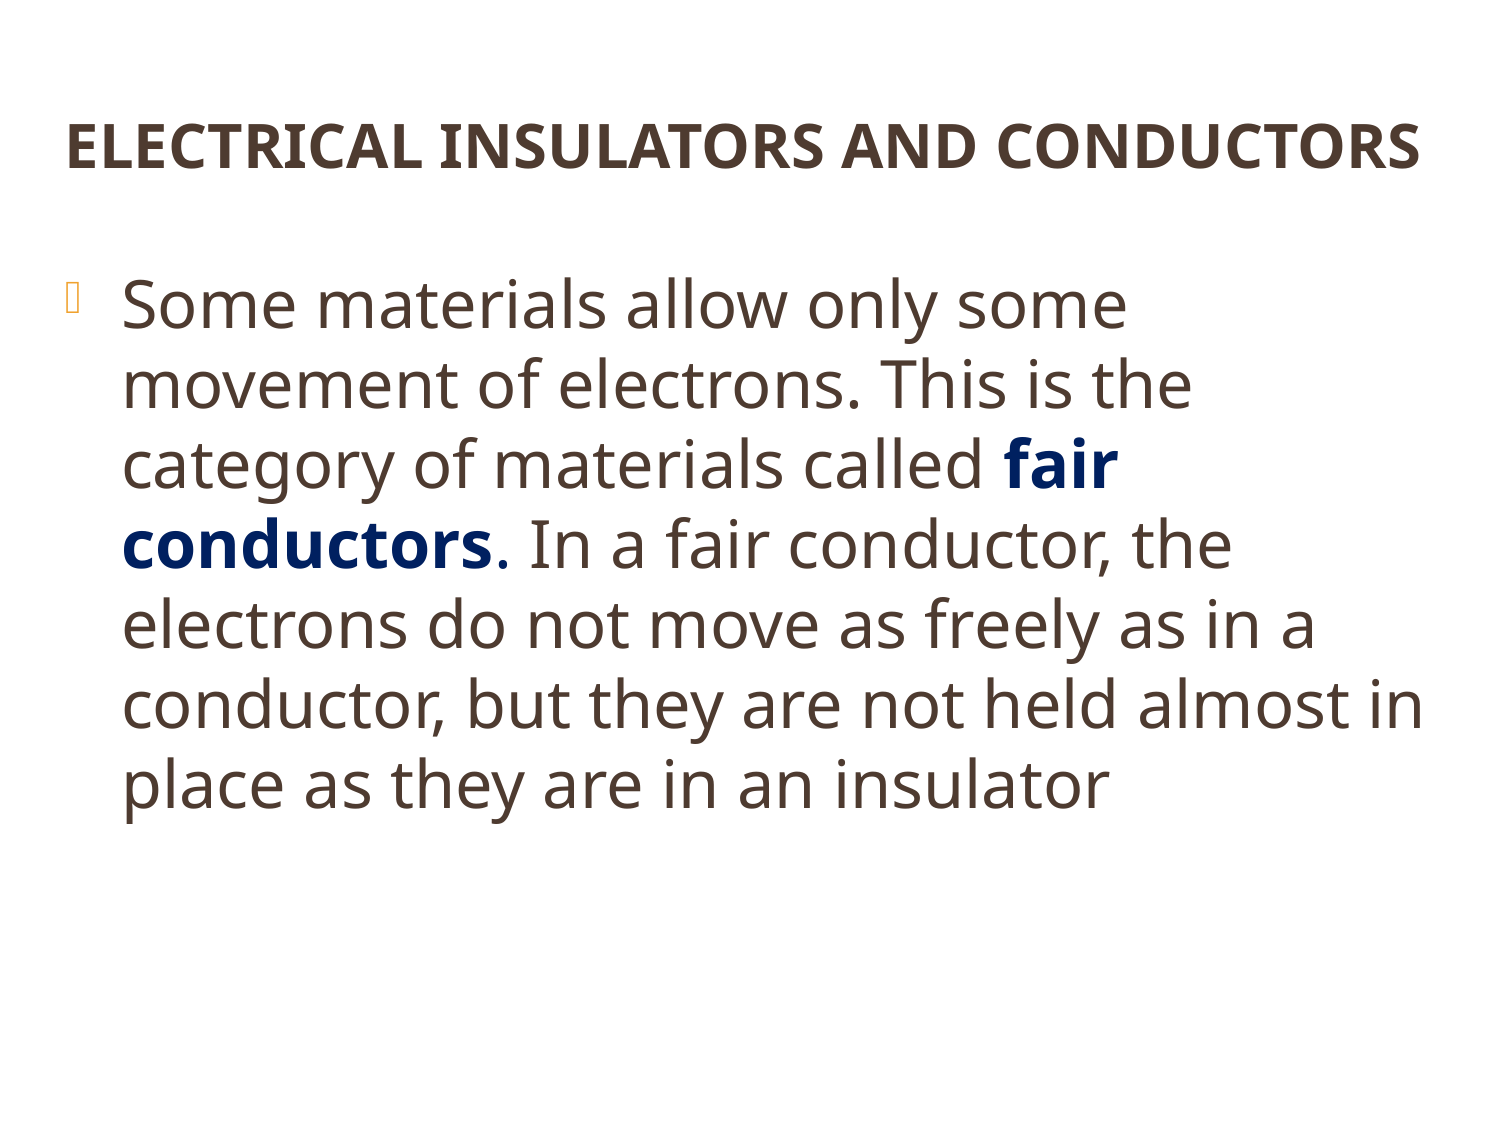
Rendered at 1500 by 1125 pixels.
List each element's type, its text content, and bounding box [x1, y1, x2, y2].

list Some materials allow only some movement of electrons. This is the category of materials called fair conductors. In a fair conductor, the electrons do not move as freely as in a conductor, but they are not held almost in place as they are in an insulator [50, 254, 1475, 998]
title Electrical Insulators and Conductors [50, 75, 1475, 213]
